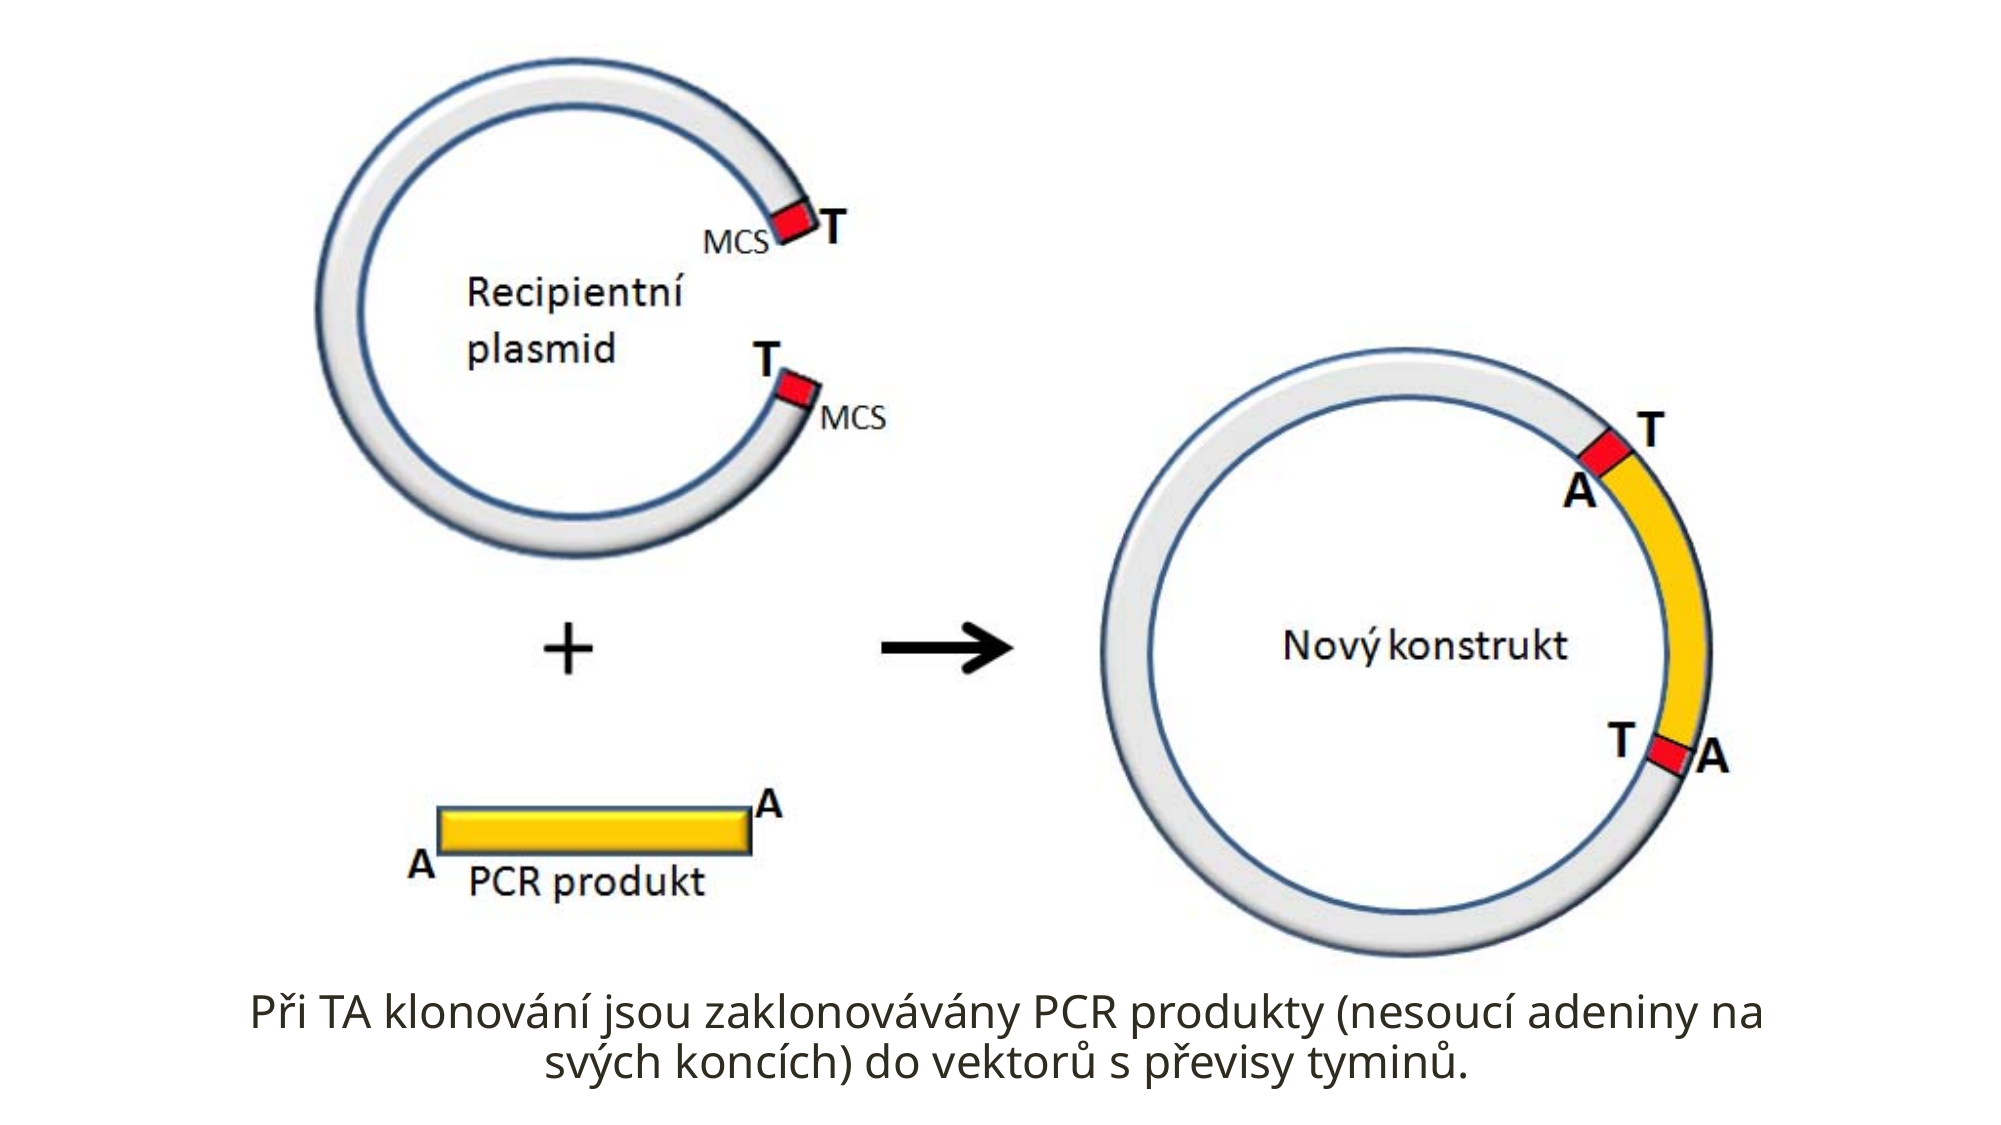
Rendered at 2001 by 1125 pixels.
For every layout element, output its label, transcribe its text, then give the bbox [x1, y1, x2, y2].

list Při TA klonování jsou zaklonovávány PCR produkty (nesoucí adeniny na svých koncích) do vektorů s převisy tyminů. [202, 981, 1798, 1101]
picture [230, 43, 1770, 982]
